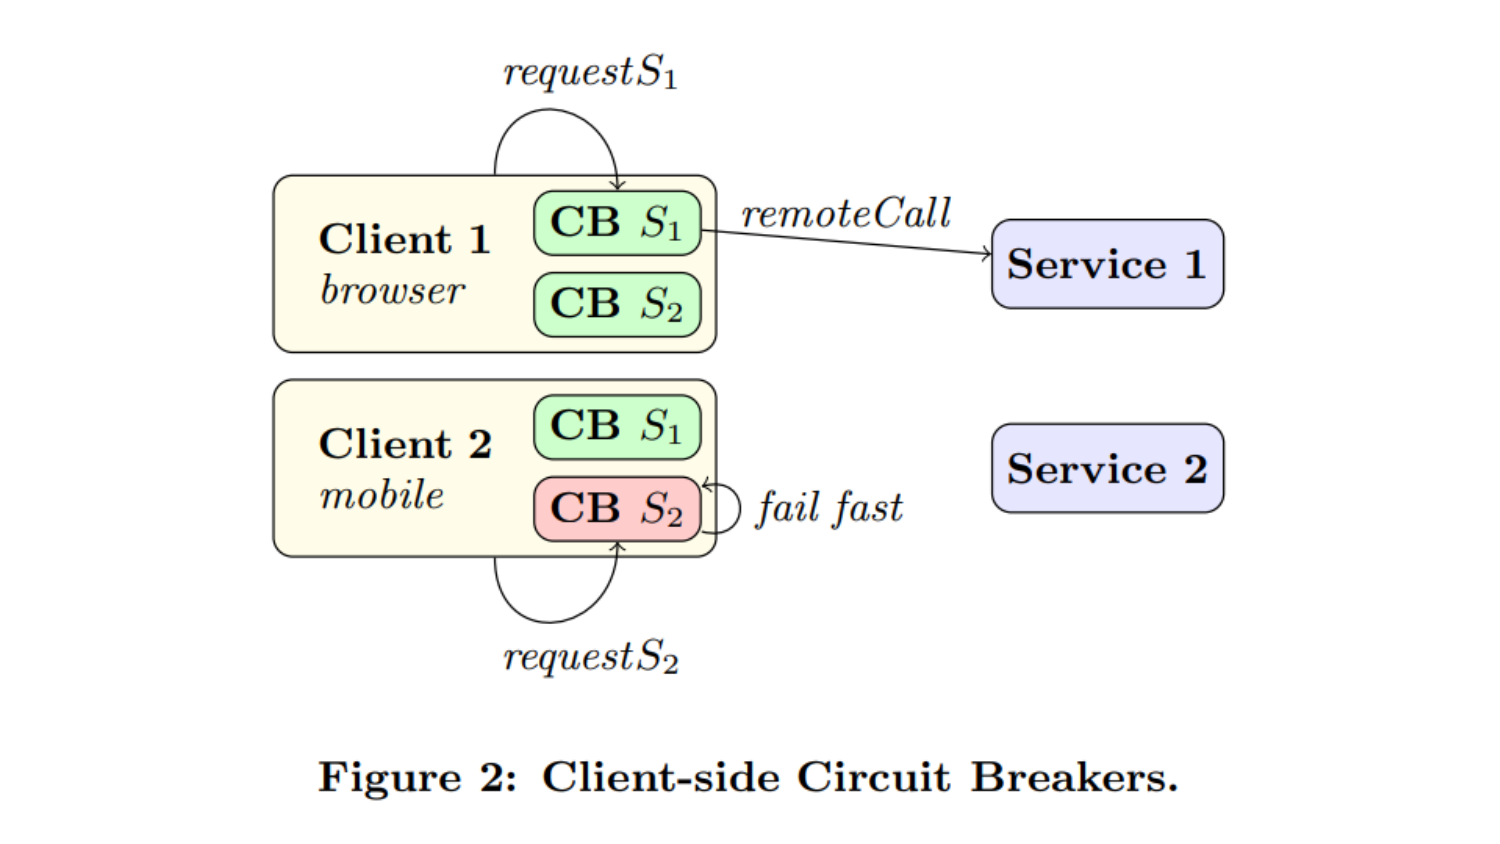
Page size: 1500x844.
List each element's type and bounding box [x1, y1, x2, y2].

picture [205, 11, 1295, 833]
